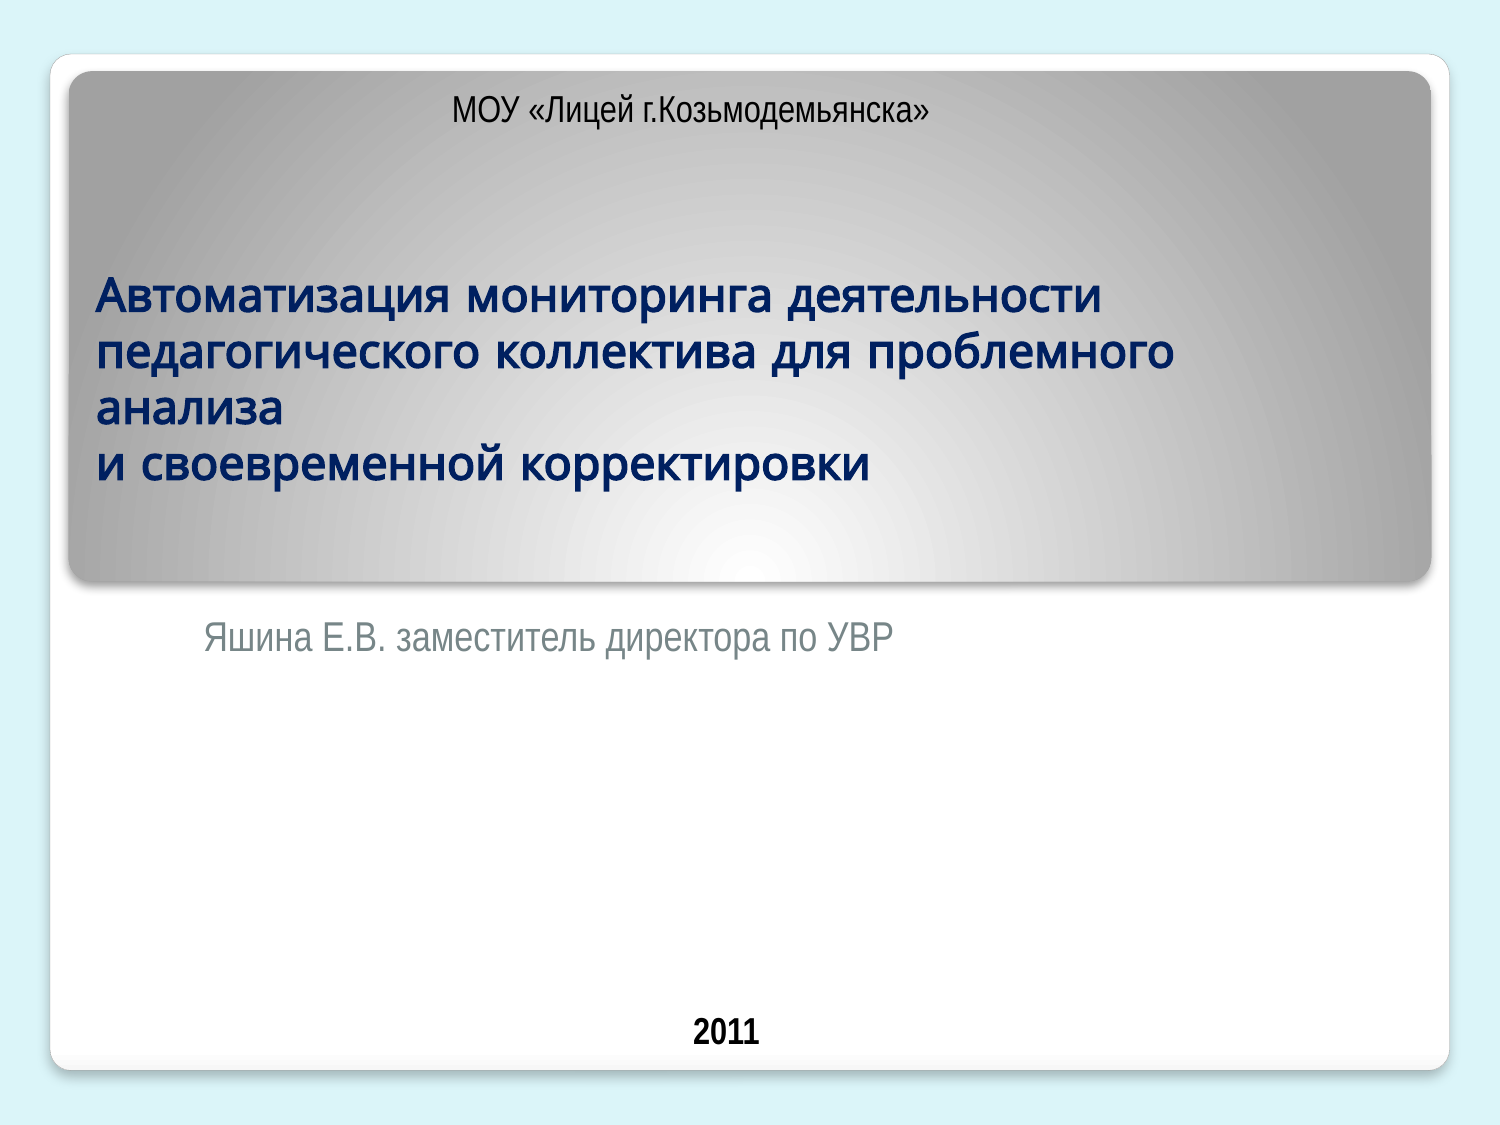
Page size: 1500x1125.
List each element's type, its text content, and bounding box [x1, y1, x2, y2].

subtitle Яшина Е.В. заместитель директора по УВР [53, 609, 910, 681]
text_box МОУ «Лицей г.Козьмодемьянска» [336, 78, 1046, 138]
title Автоматизация мониторинга деятельности педагогического коллектива для проблемного анализа и своевременной корректировки [88, 255, 1364, 497]
text_box 2011 [371, 999, 1081, 1060]
